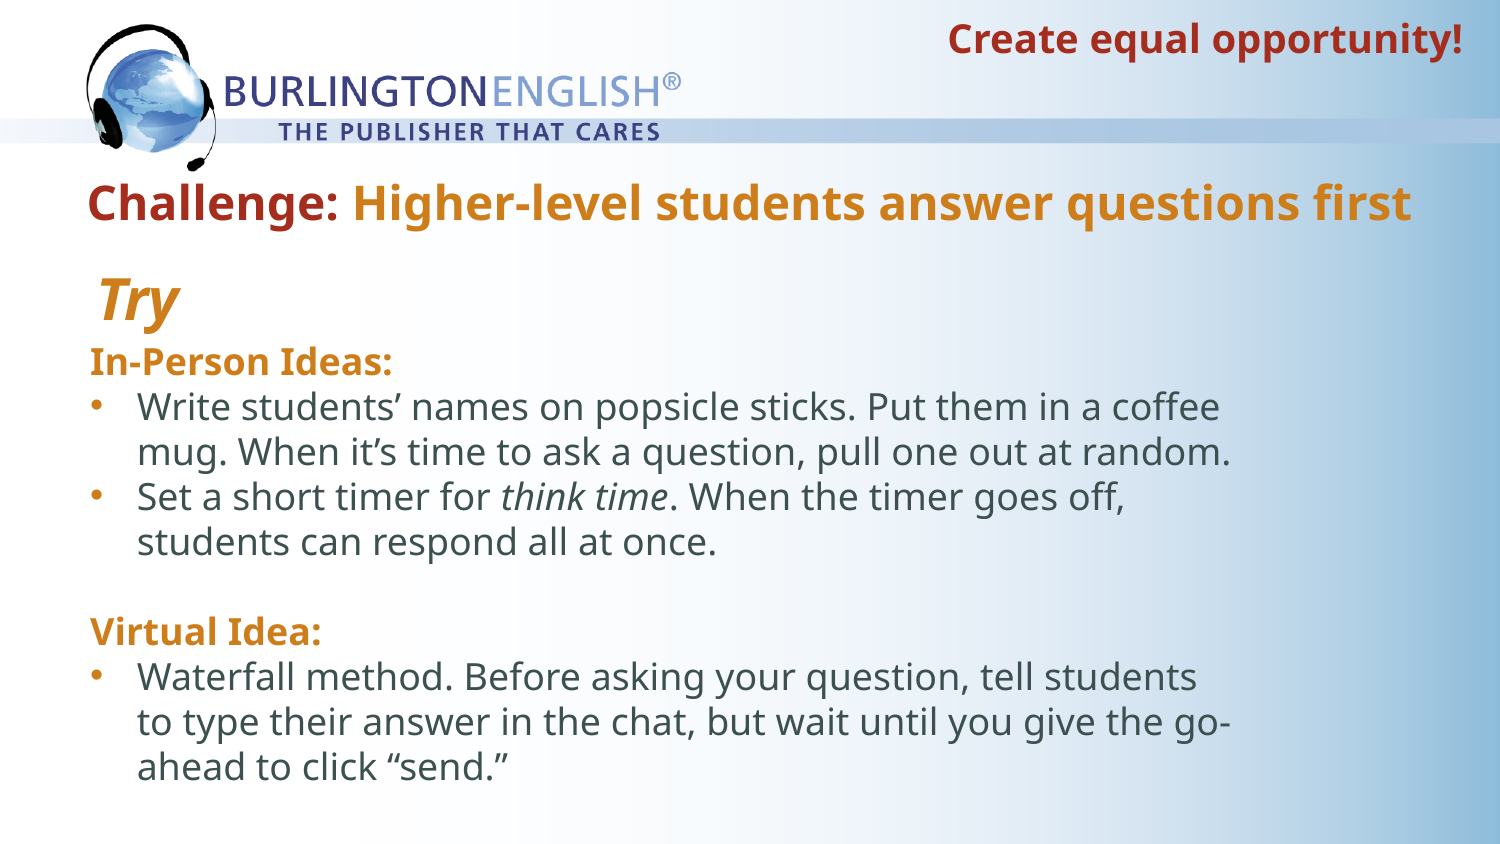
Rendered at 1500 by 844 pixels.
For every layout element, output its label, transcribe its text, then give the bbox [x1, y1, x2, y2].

text_box In-Person Ideas: Write students’ names on popsicle sticks. Put them in a coffee mug. When it’s time to ask a question, pull one out at random. Set a short timer for think time. When the timer goes off, students can respond all at once. Virtual Idea: Waterfall method. Before asking your question, tell students to type their answer in the chat, but wait until you give the go-ahead to click “send.” [74, 329, 1258, 840]
text_box Try [81, 255, 195, 340]
text_box Create equal opportunity! [932, 0, 1500, 76]
picture [0, 238, 1500, 844]
picture [0, 0, 1500, 165]
text_box Challenge: Higher-level students answer questions first [0, 165, 1500, 238]
